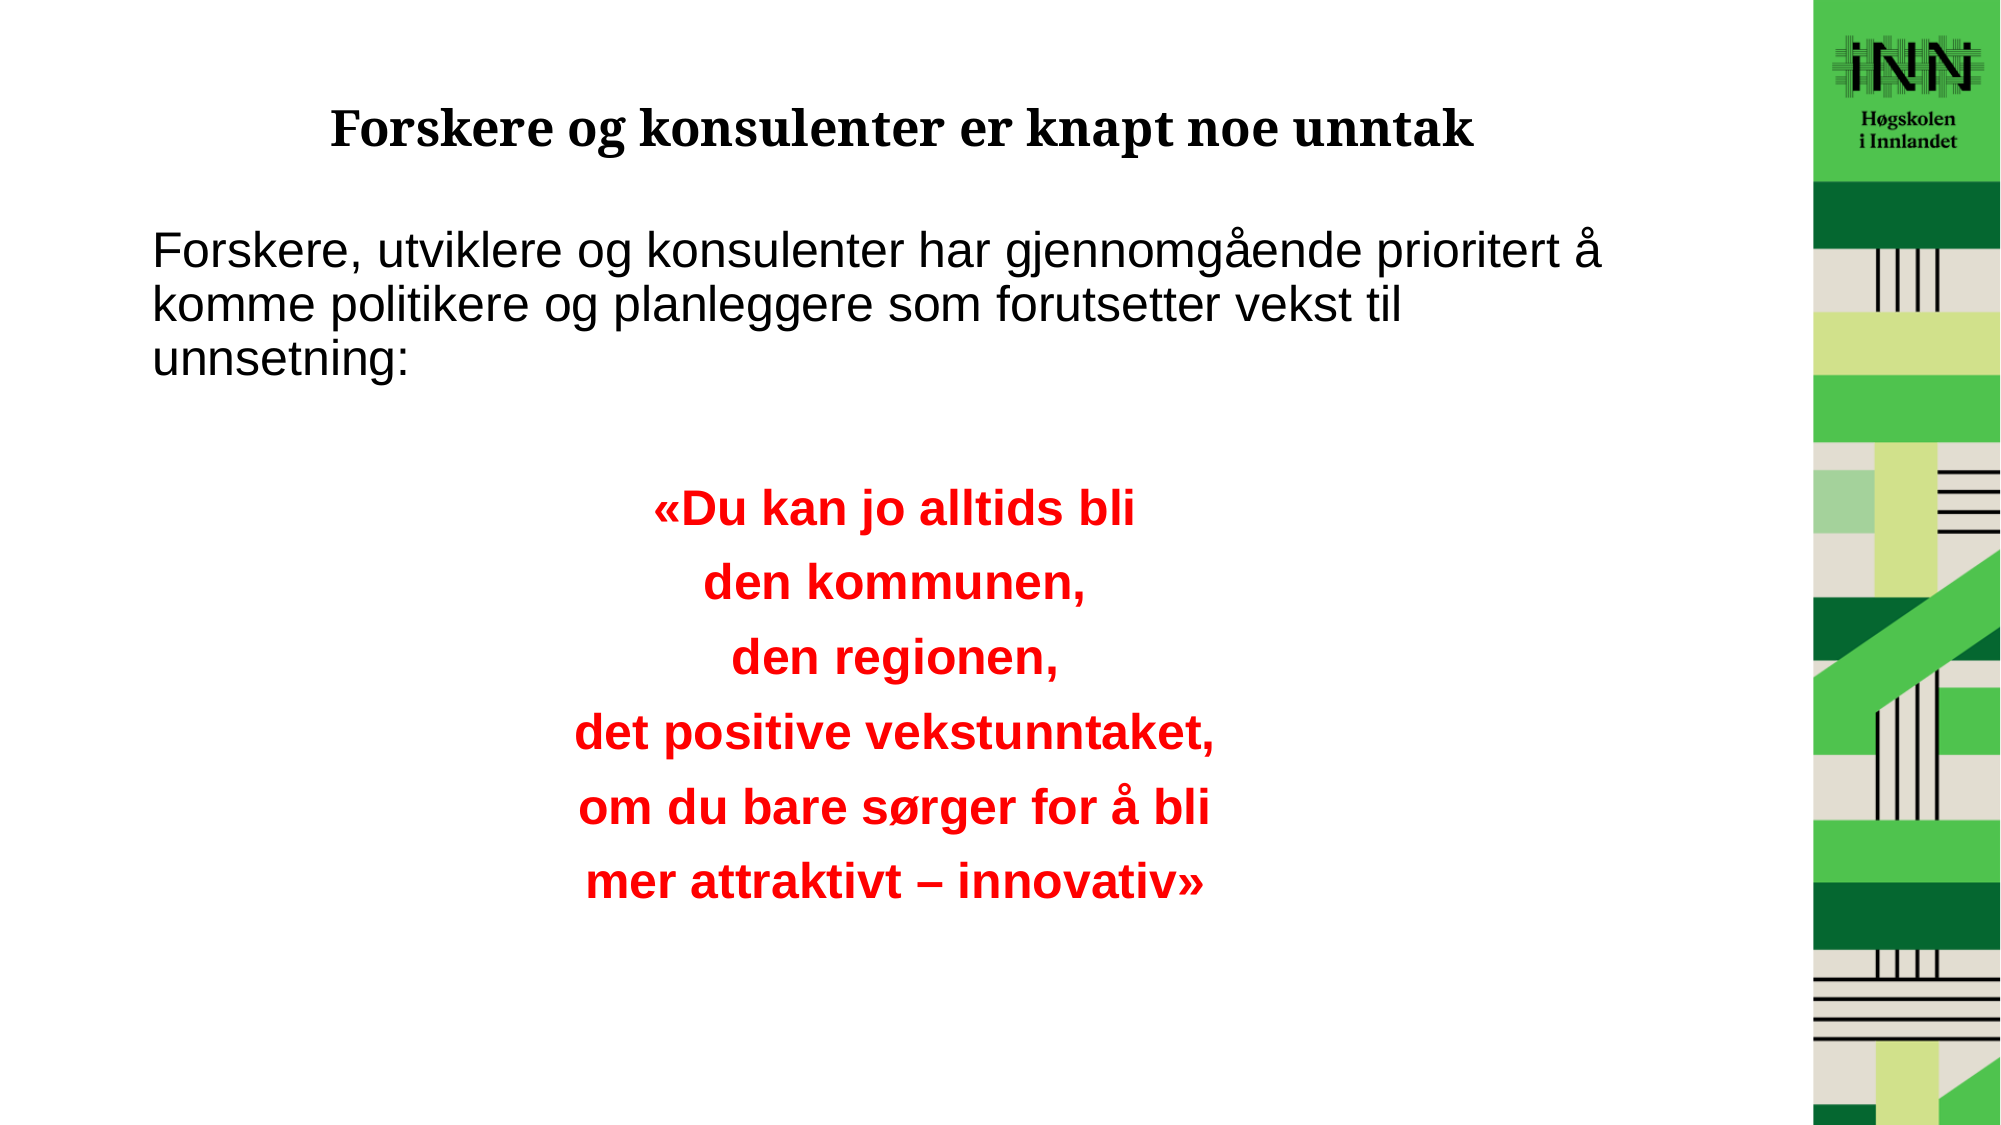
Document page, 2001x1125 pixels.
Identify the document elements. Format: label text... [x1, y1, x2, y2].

picture [0, 0, 2001, 1125]
title Forskere og konsulenter er knapt noe unntak [137, 59, 1668, 165]
list Forskere, utviklere og konsulenter har gjennomgående prioritert å komme politikere og planleggere som forutsetter vekst til unnsetning: «Du kan jo alltids bli den kommunen, den regionen, det positive vekstunntaket, om du bare sørger for å bli mer attraktivt – innovativ» [137, 216, 1668, 1014]
